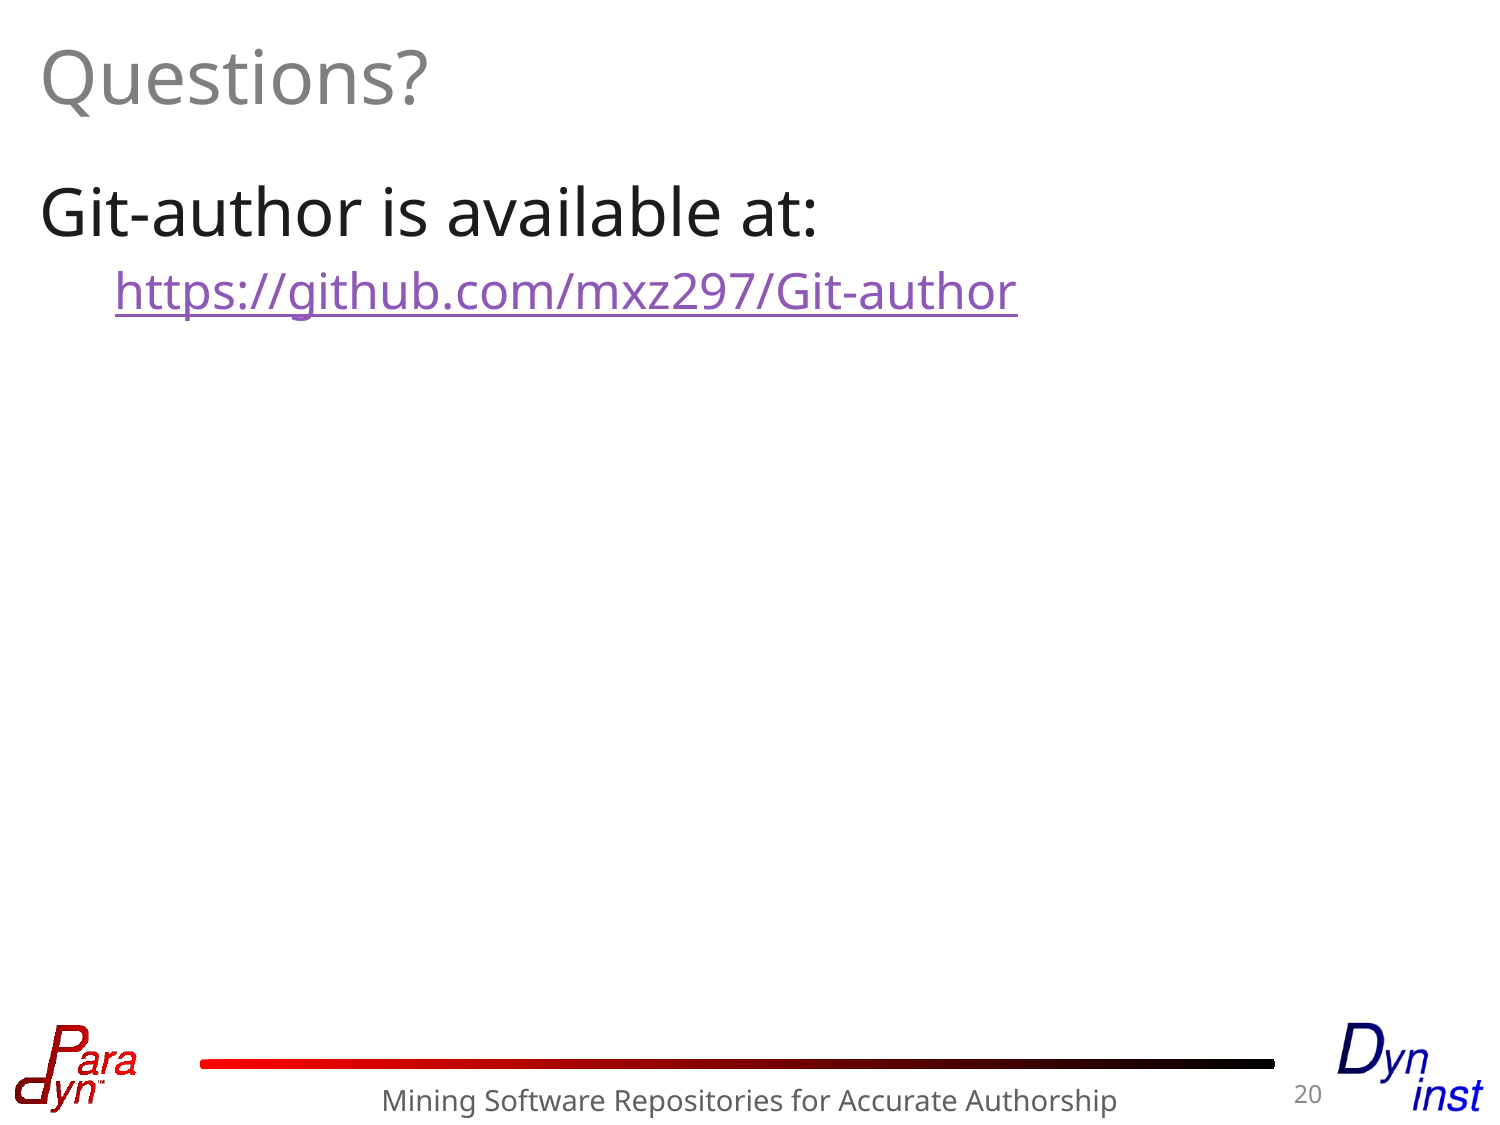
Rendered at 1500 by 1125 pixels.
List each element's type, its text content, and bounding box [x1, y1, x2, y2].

list Git-author is available at: https://github.com/mxz297/Git-author [24, 162, 1463, 1013]
slide_number 20 [1137, 1065, 1338, 1125]
footer Mining Software Repositories for Accurate Authorship [362, 1074, 1138, 1125]
picture [1337, 1022, 1488, 1113]
picture [12, 1022, 137, 1113]
title Questions? [24, 12, 1475, 138]
